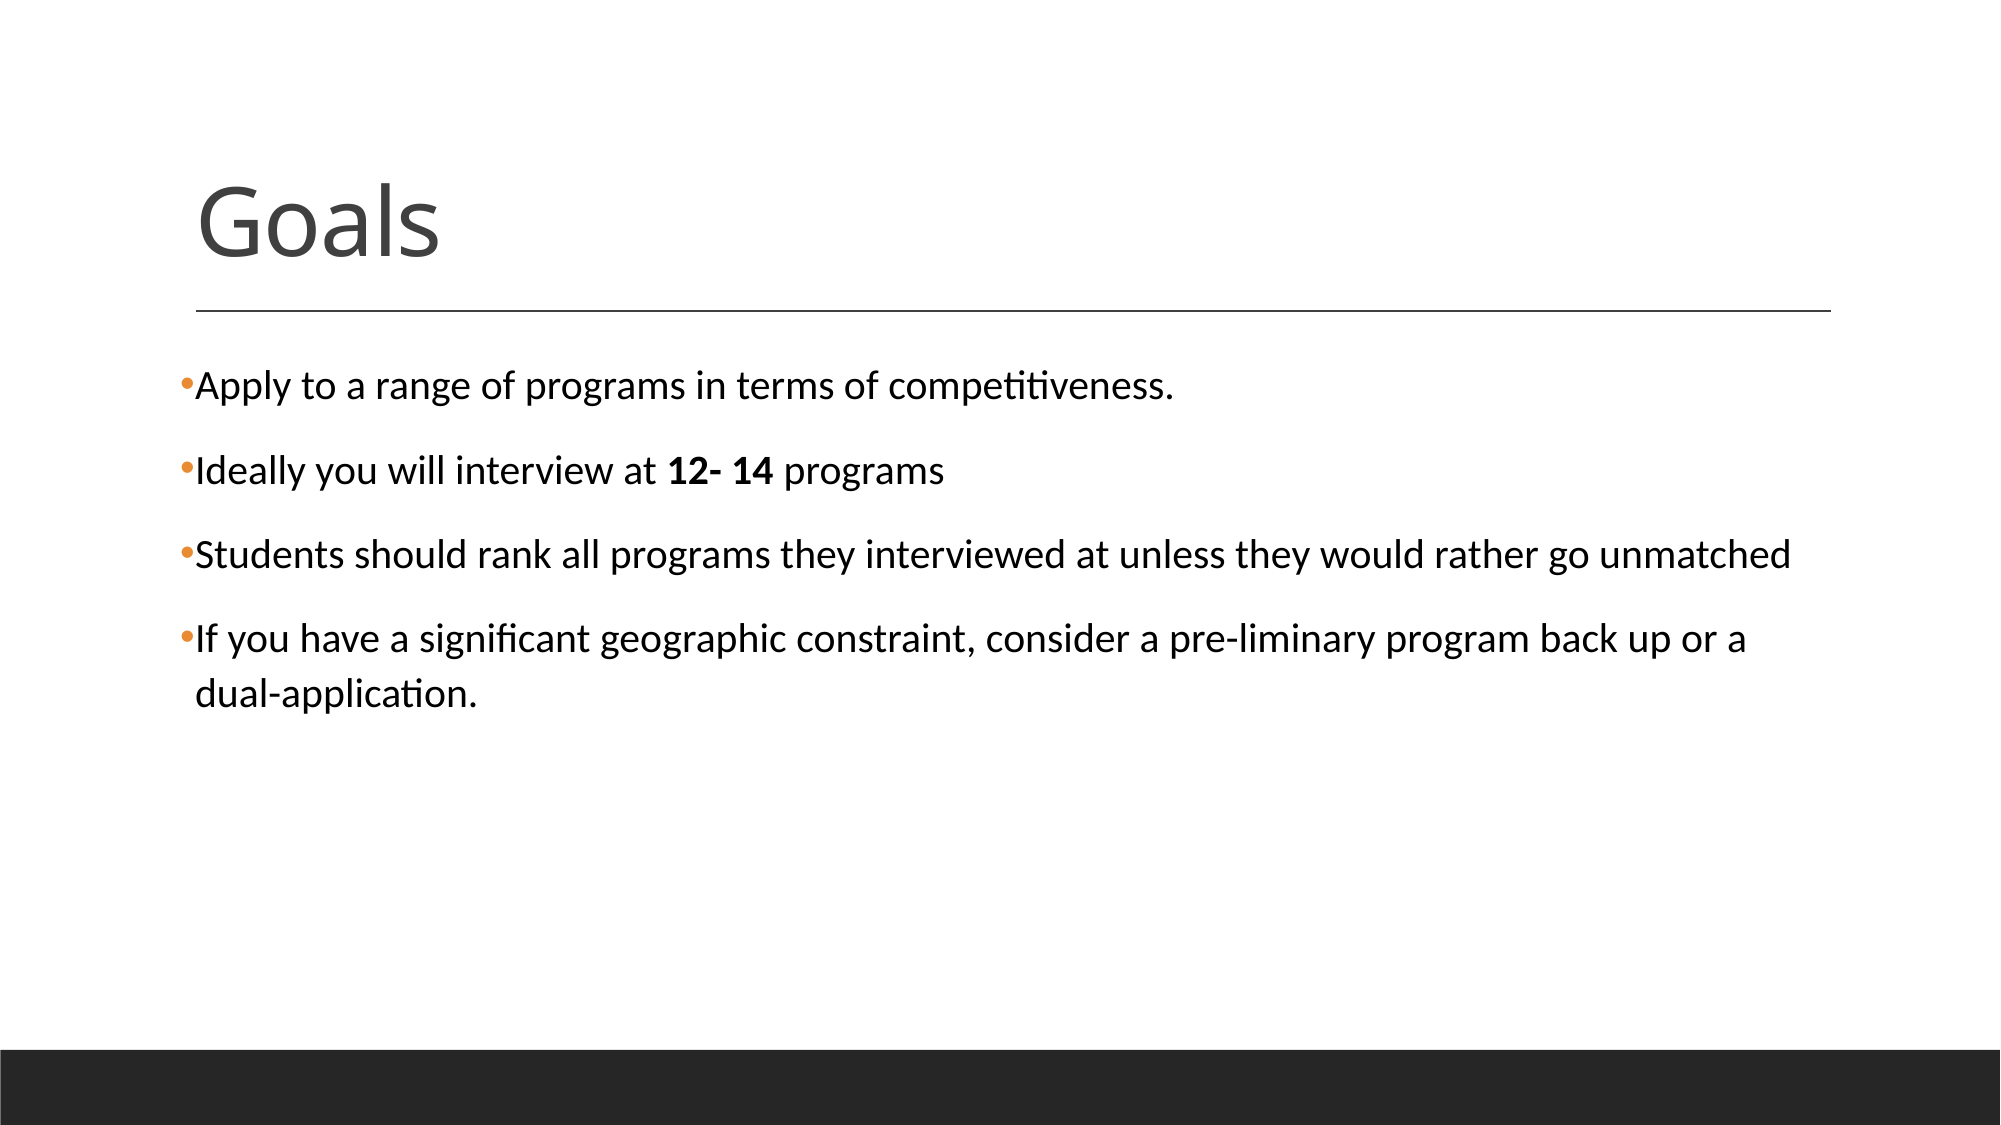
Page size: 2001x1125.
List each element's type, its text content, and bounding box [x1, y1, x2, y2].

list Apply to a range of programs in terms of competitiveness. Ideally you will interview at 12- 14 programs Students should rank all programs they interviewed at unless they would rather go unmatched If you have a significant geographic constraint, consider a pre-liminary program back up or a dual-application. [180, 345, 1830, 963]
title Goals [180, 47, 1830, 285]
